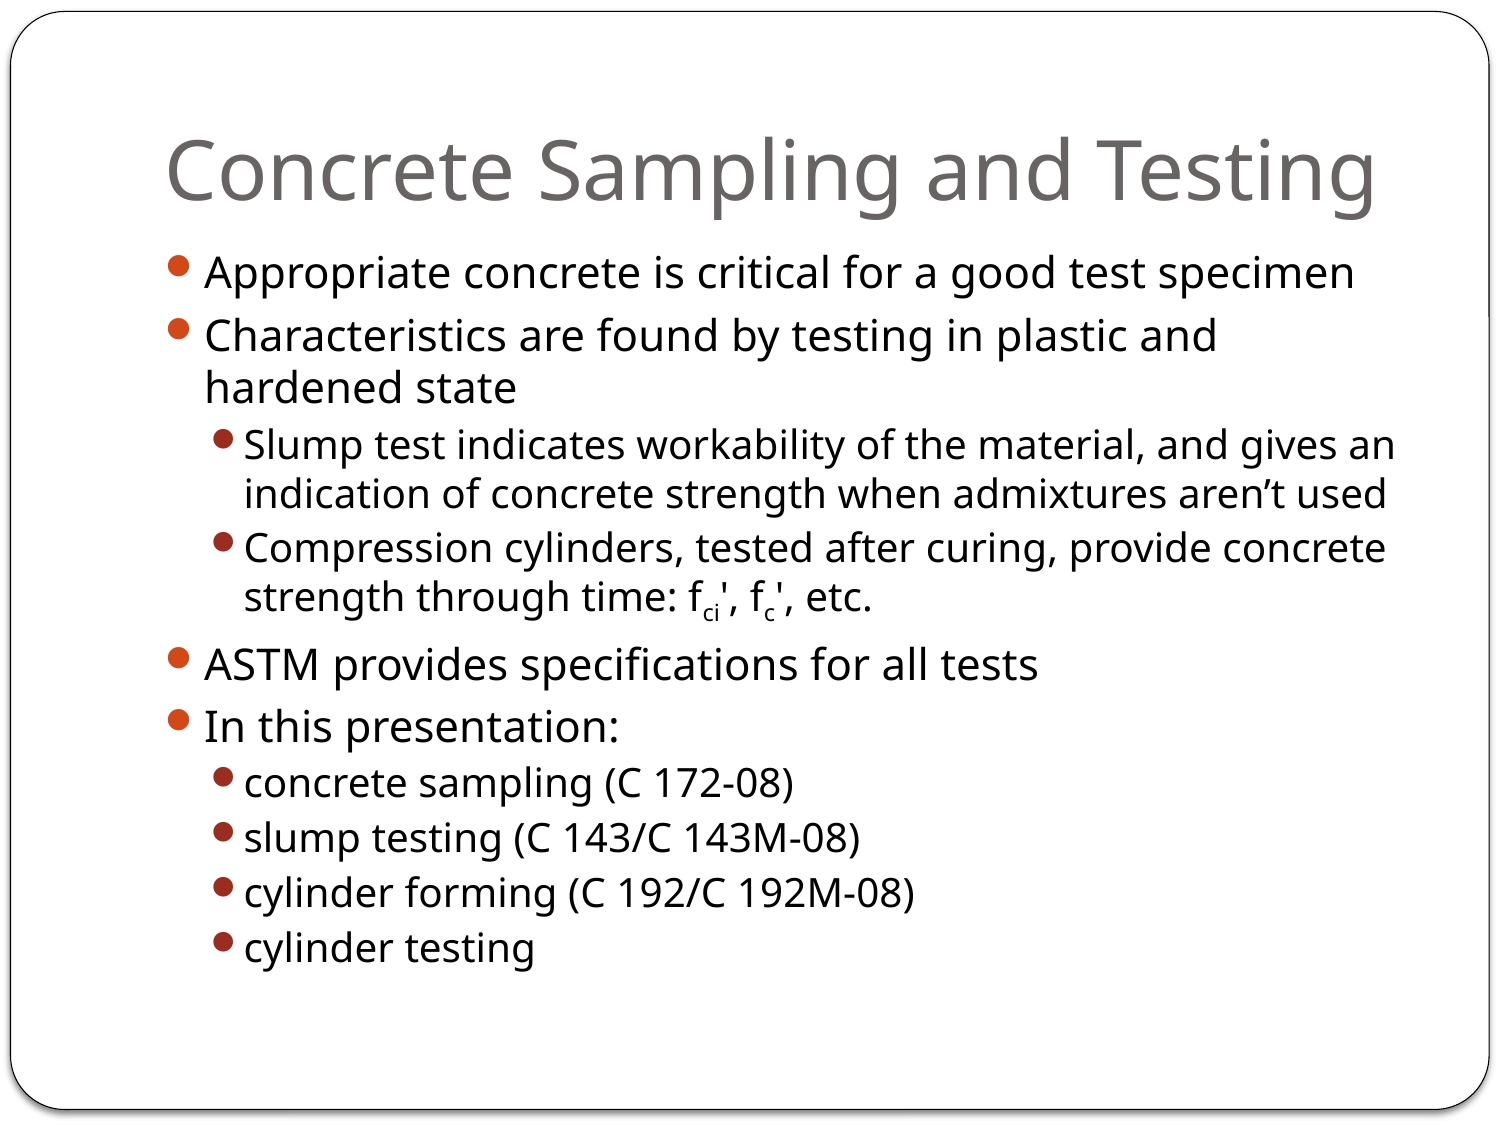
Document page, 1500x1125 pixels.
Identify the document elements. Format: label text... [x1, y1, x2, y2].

list Appropriate concrete is critical for a good test specimen Characteristics are found by testing in plastic and hardened state Slump test indicates workability of the material, and gives an indication of concrete strength when admixtures aren’t used Compression cylinders, tested after curing, provide concrete strength through time: fci', fc', etc. ASTM provides specifications for all tests In this presentation: concrete sampling (C 172-08) slump testing (C 143/C 143M-08) cylinder forming (C 192/C 192M-08) cylinder testing [150, 237, 1425, 988]
title Concrete Sampling and Testing [150, 45, 1425, 233]
